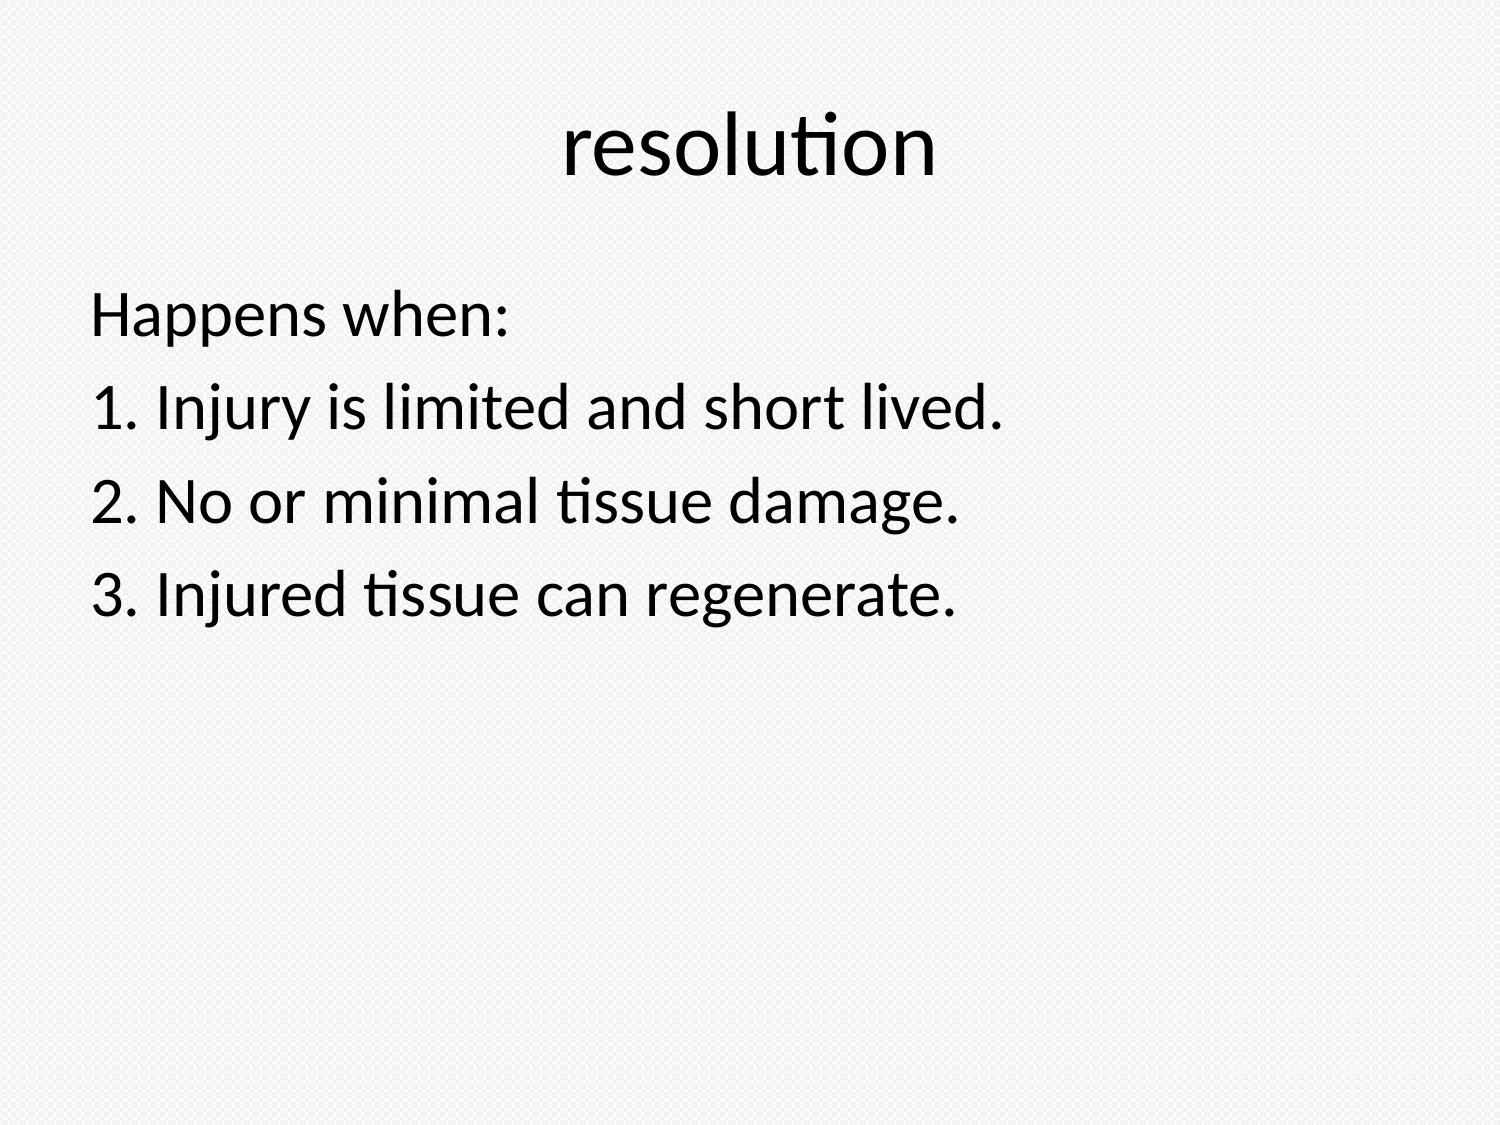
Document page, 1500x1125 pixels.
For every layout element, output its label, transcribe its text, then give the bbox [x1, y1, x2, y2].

list Happens when: 1. Injury is limited and short lived. 2. No or minimal tissue damage. 3. Injured tissue can regenerate. [75, 262, 1425, 1005]
title resolution [75, 45, 1425, 233]
